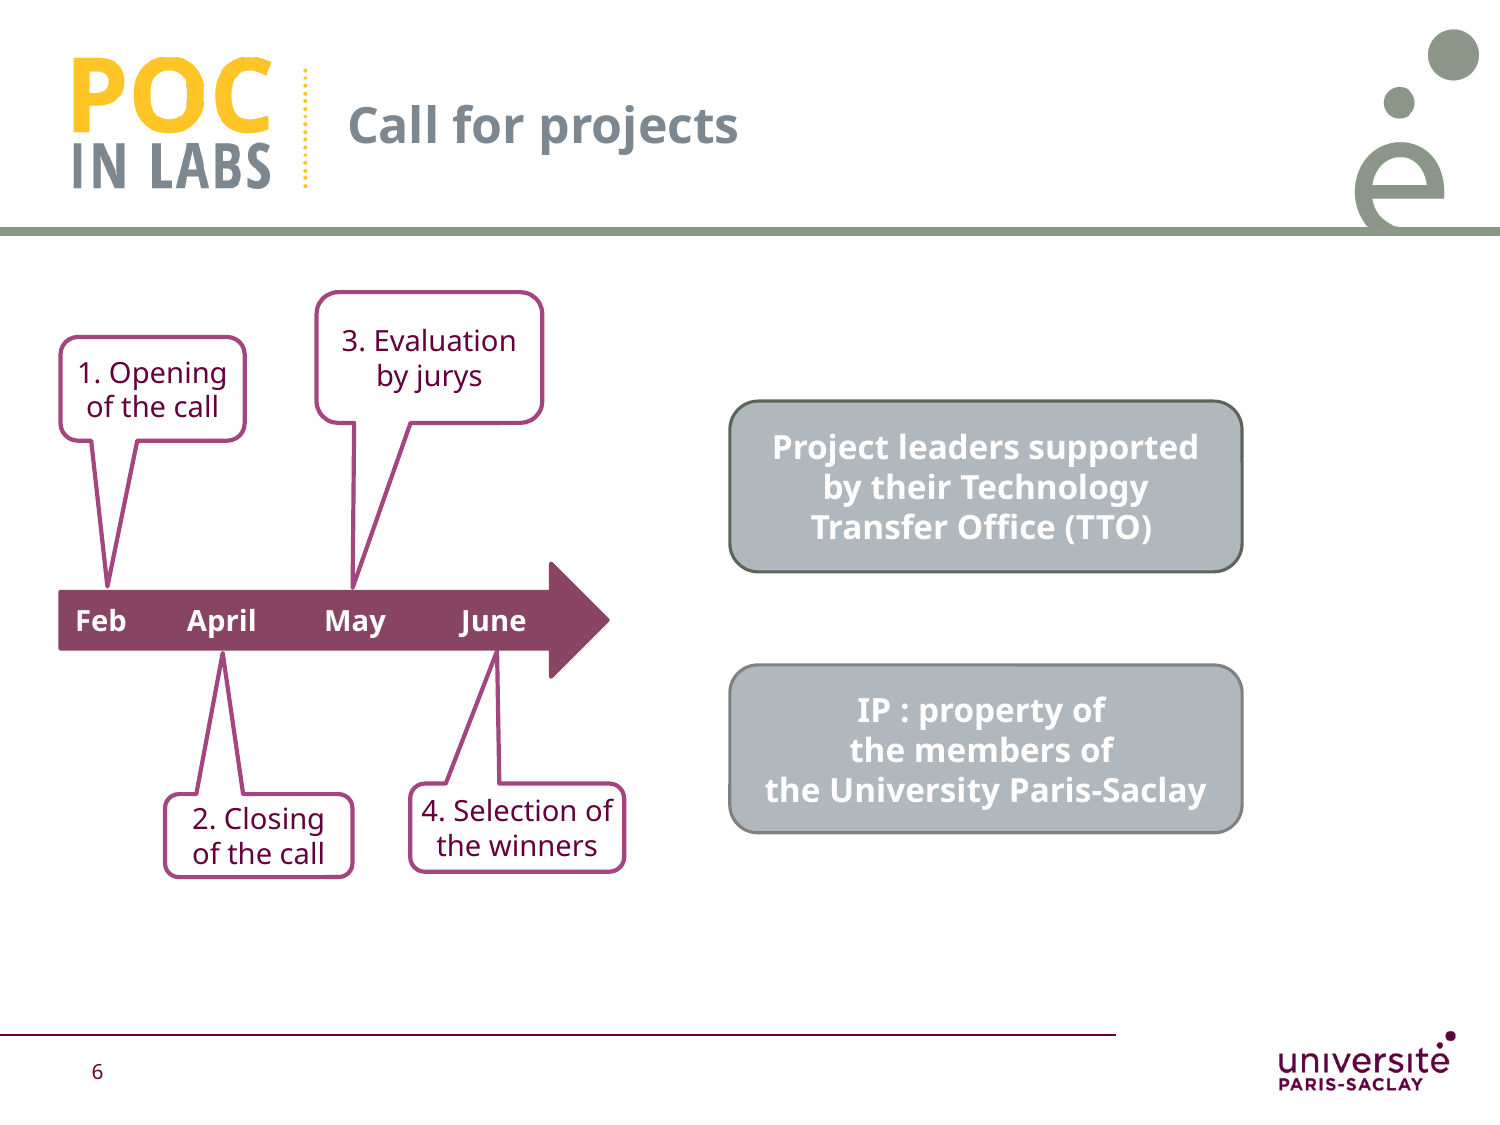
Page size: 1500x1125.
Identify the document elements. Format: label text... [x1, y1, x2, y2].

text_box Feb April May June [58, 561, 610, 679]
slide_number 6 [76, 1042, 254, 1103]
picture [1263, 1014, 1471, 1106]
text_box 3. Evaluation by jurys [314, 290, 545, 589]
text_box IP : property of the members of the University Paris-Saclay [727, 662, 1245, 835]
text_box 1. Opening of the call [58, 334, 247, 589]
picture [10, 0, 335, 234]
title Call for projects [339, 86, 884, 179]
picture [1321, 27, 1499, 227]
text_box 2. Closing of the call [162, 651, 355, 880]
text_box 4. Selection of the winners [408, 651, 627, 874]
text_box Project leaders supported by their Technology Transfer Office (TTO) [727, 398, 1245, 574]
